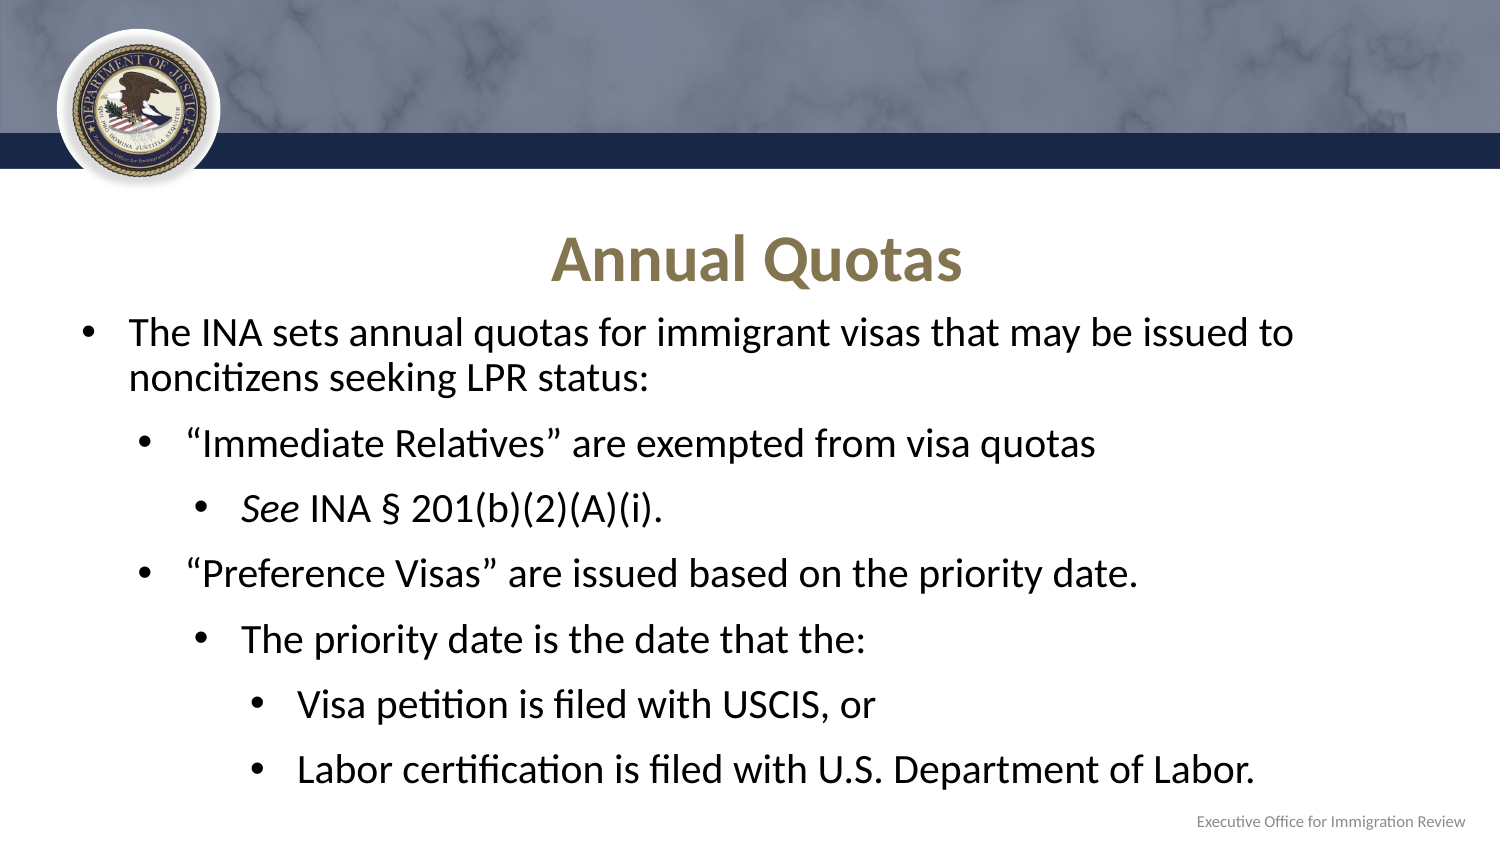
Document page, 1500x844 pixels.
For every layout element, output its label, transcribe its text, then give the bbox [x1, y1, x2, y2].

title Annual Quotas [66, 205, 1448, 303]
picture [66, 40, 213, 181]
list The INA sets annual quotas for immigrant visas that may be issued to noncitizens seeking LPR status: “Immediate Relatives” are exempted from visa quotas See INA § 201(b)(2)(A)(i). “Preference Visas” are issued based on the priority date. The priority date is the date that the: Visa petition is filed with USCIS, or Labor certification is filed with U.S. Department of Labor. [66, 303, 1472, 770]
footer Executive Office for Immigration Review [1163, 799, 1500, 842]
